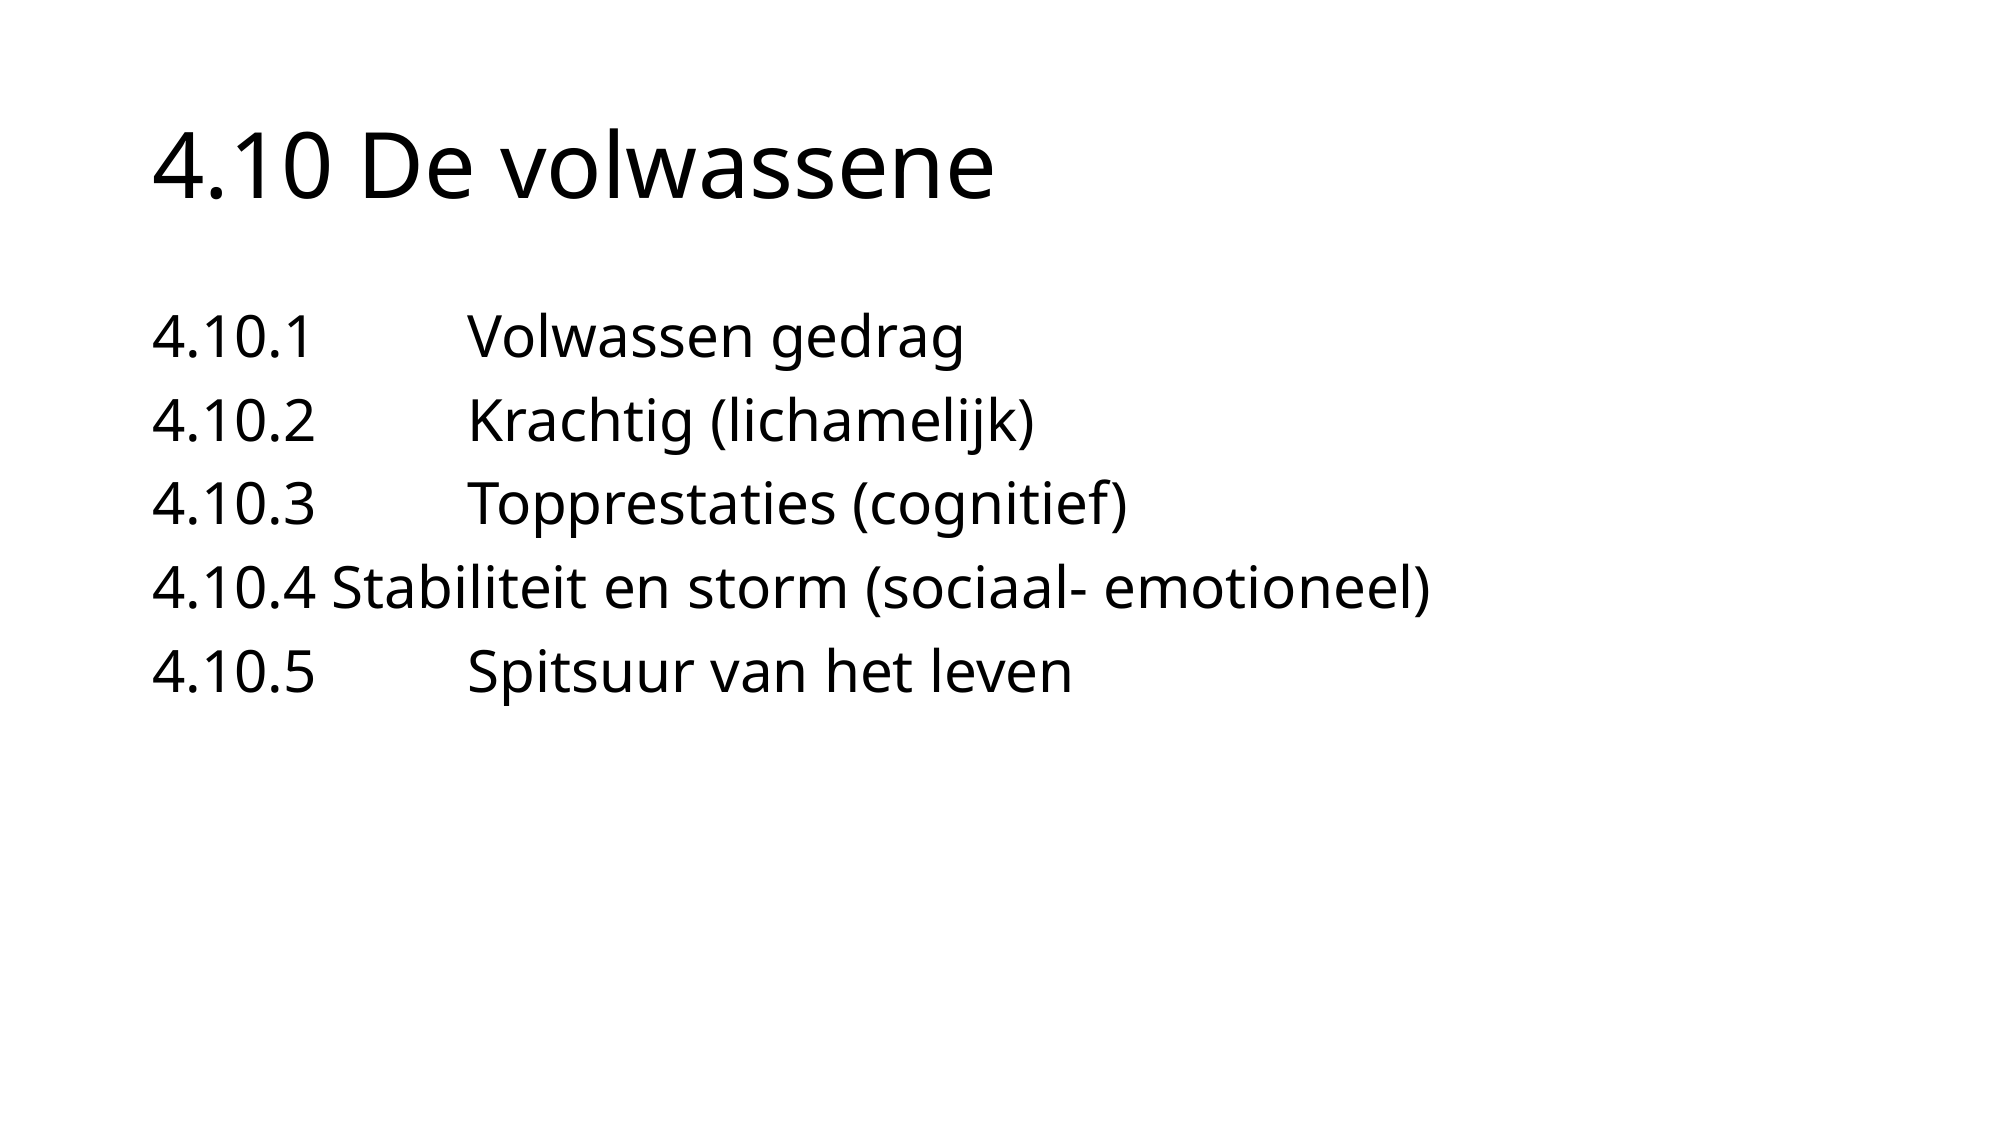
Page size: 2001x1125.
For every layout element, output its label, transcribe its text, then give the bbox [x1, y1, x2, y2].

list 4.10.1 Volwassen gedrag 4.10.2 Krachtig (lichamelijk) 4.10.3 Topprestaties (cognitief) 4.10.4 Stabiliteit en storm (sociaal- emotioneel) 4.10.5 Spitsuur van het leven [137, 299, 1863, 1014]
title 4.10 De volwassene [137, 59, 1863, 278]
